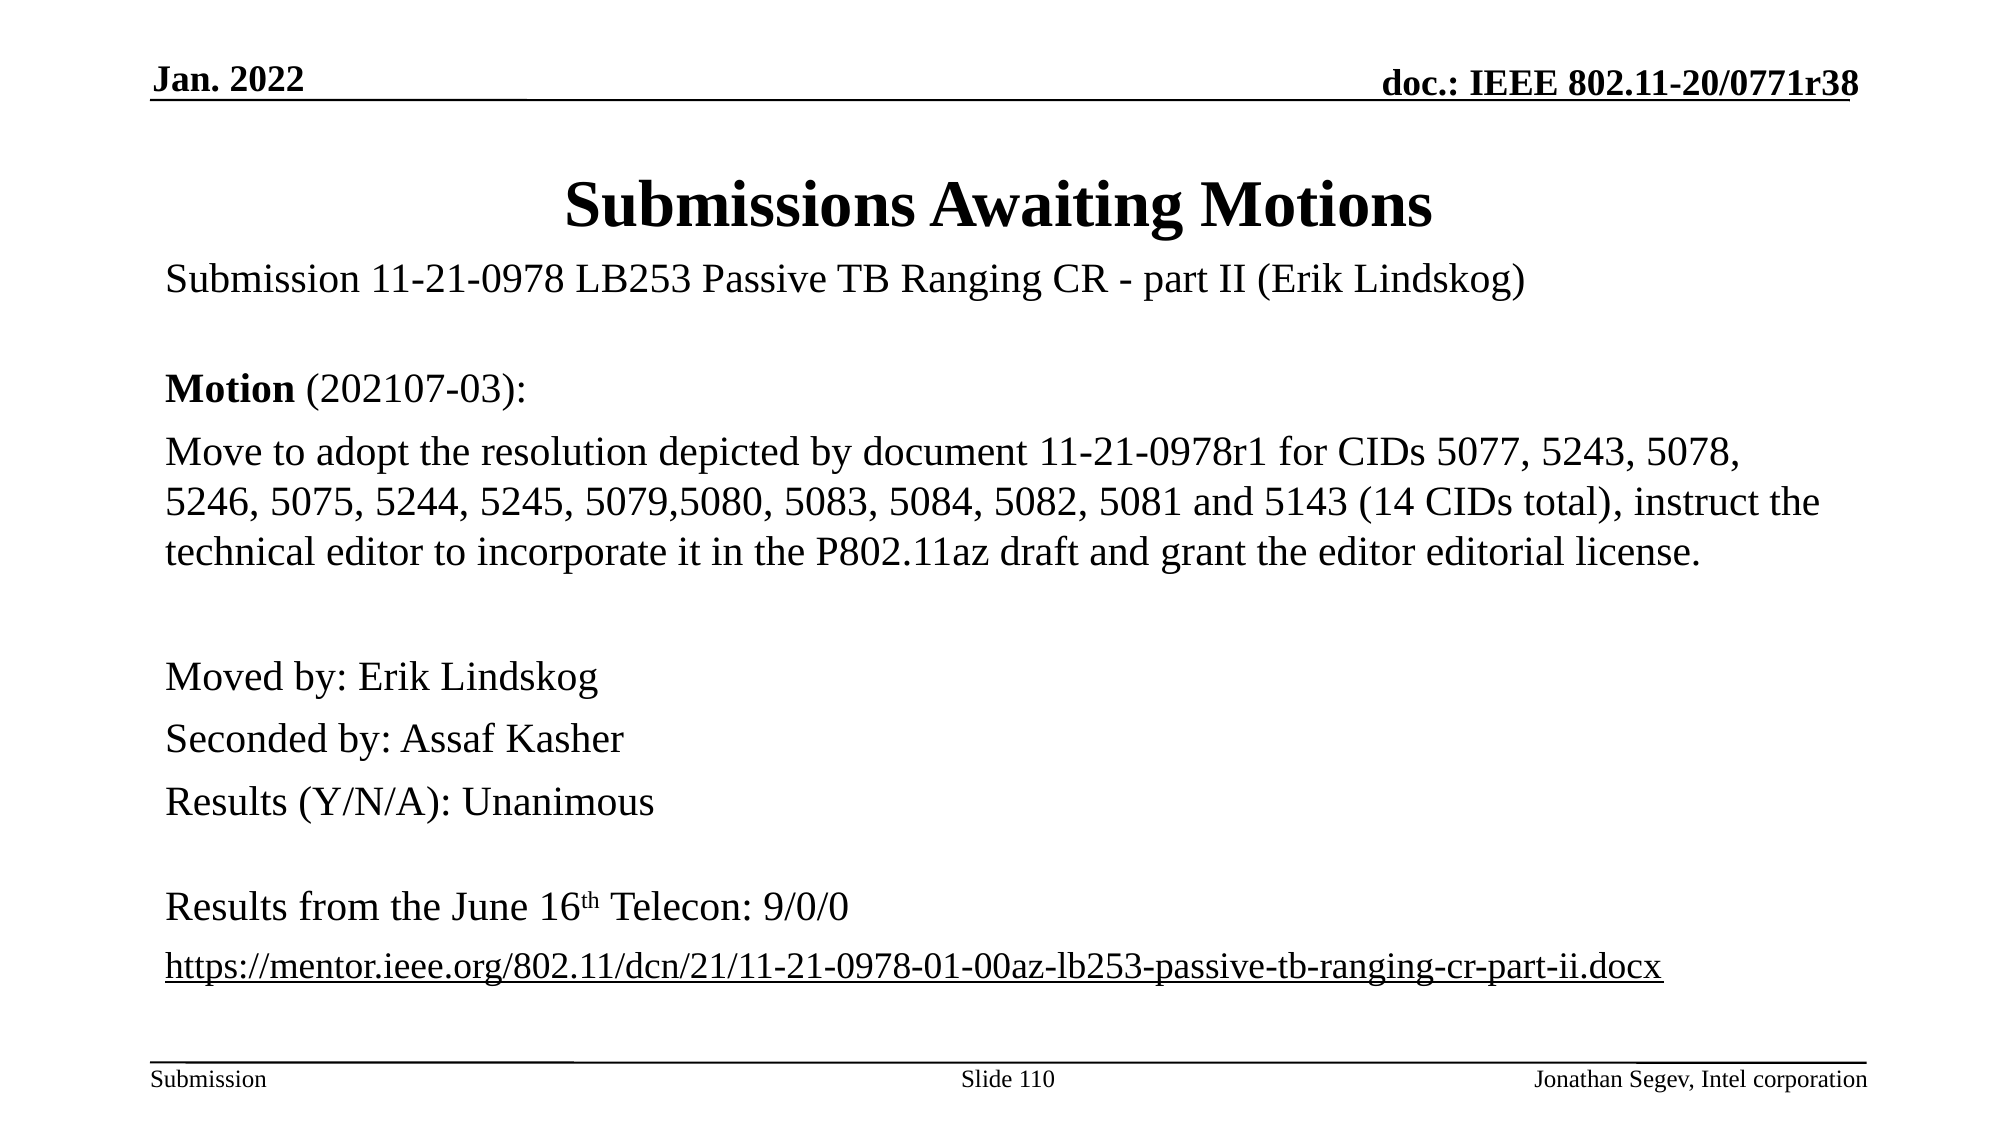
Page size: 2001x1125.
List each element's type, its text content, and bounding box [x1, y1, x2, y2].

slide_number Slide 110 [950, 1061, 1067, 1123]
list Submission 11-21-0978 LB253 Passive TB Ranging CR - part II (Erik Lindskog) Motion (202107-03): Move to adopt the resolution depicted by document 11-21-0978r1 for CIDs 5077, 5243, 5078, 5246, 5075, 5244, 5245, 5079,5080, 5083, 5084, 5082, 5081 and 5143 (14 CIDs total), instruct the technical editor to incorporate it in the P802.11az draft and grant the editor editorial license. Moved by: Erik Lindskog Seconded by: Assaf Kasher Results (Y/N/A): Unanimous Results from the June 16th Telecon: 9/0/0 https://mentor.ieee.org/802.11/dcn/21/11-21-0978-01-00az-lb253-passive-tb-ranging-cr-part-ii.docx [149, 243, 1850, 1000]
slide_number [152, 54, 563, 100]
footer Jonathan Segev, Intel corporation [1171, 1061, 1869, 1093]
title Submissions Awaiting Motions [149, 112, 1850, 243]
